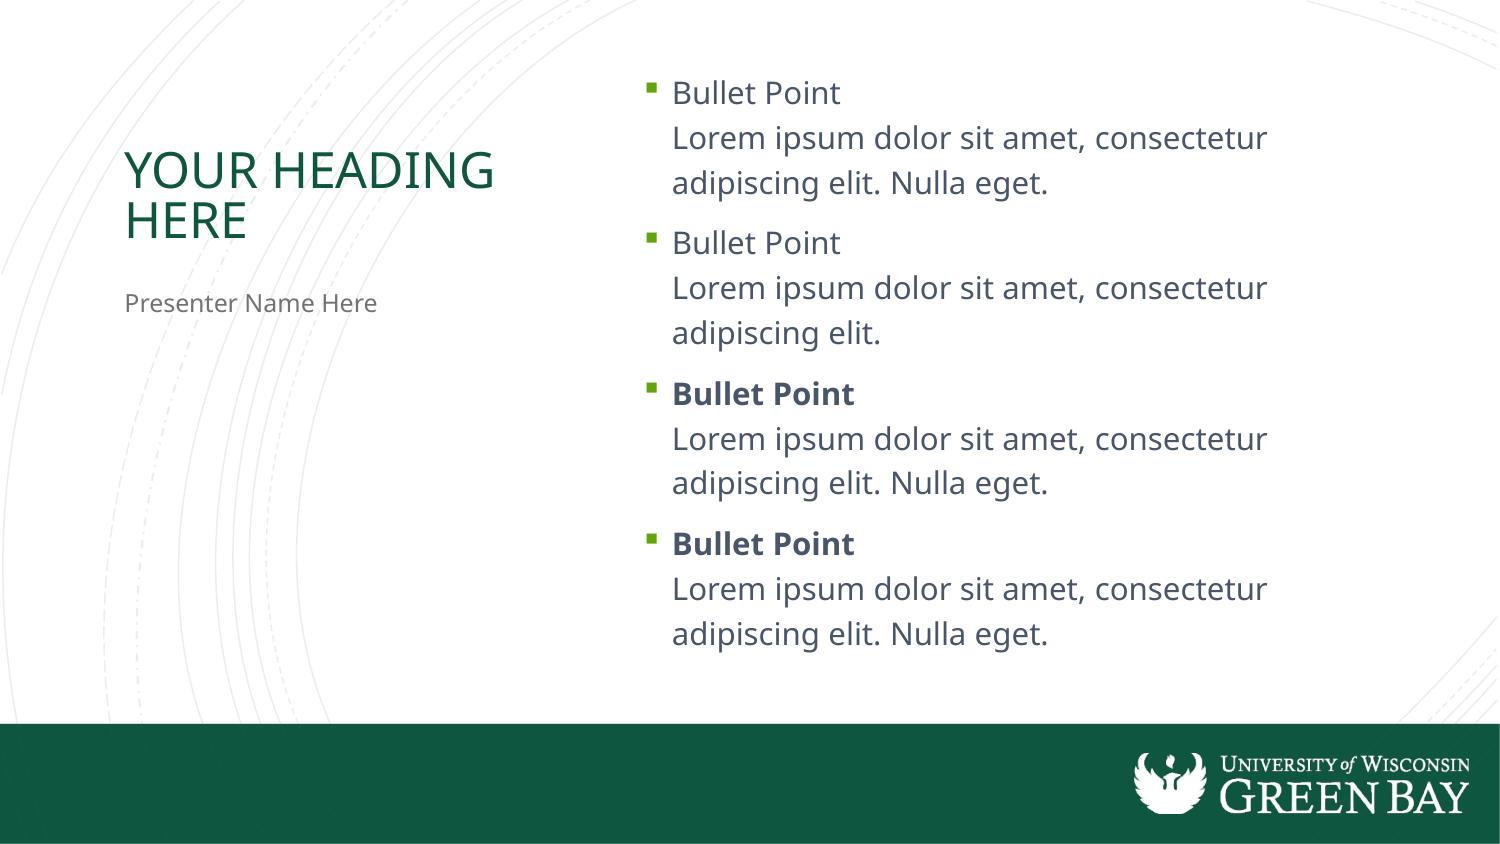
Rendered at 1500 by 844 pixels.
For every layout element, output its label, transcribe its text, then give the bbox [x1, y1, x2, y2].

title Your Heading Here [109, 98, 541, 250]
list Presenter Name Here [109, 274, 541, 708]
list Bullet Point Lorem ipsum dolor sit amet, consectetur adipiscing elit. Nulla eget. Bullet Point Lorem ipsum dolor sit amet, consectetur adipiscing elit. Bullet Point Lorem ipsum dolor sit amet, consectetur adipiscing elit. Nulla eget. Bullet Point Lorem ipsum dolor sit amet, consectetur adipiscing elit. Nulla eget. [628, 69, 1401, 708]
